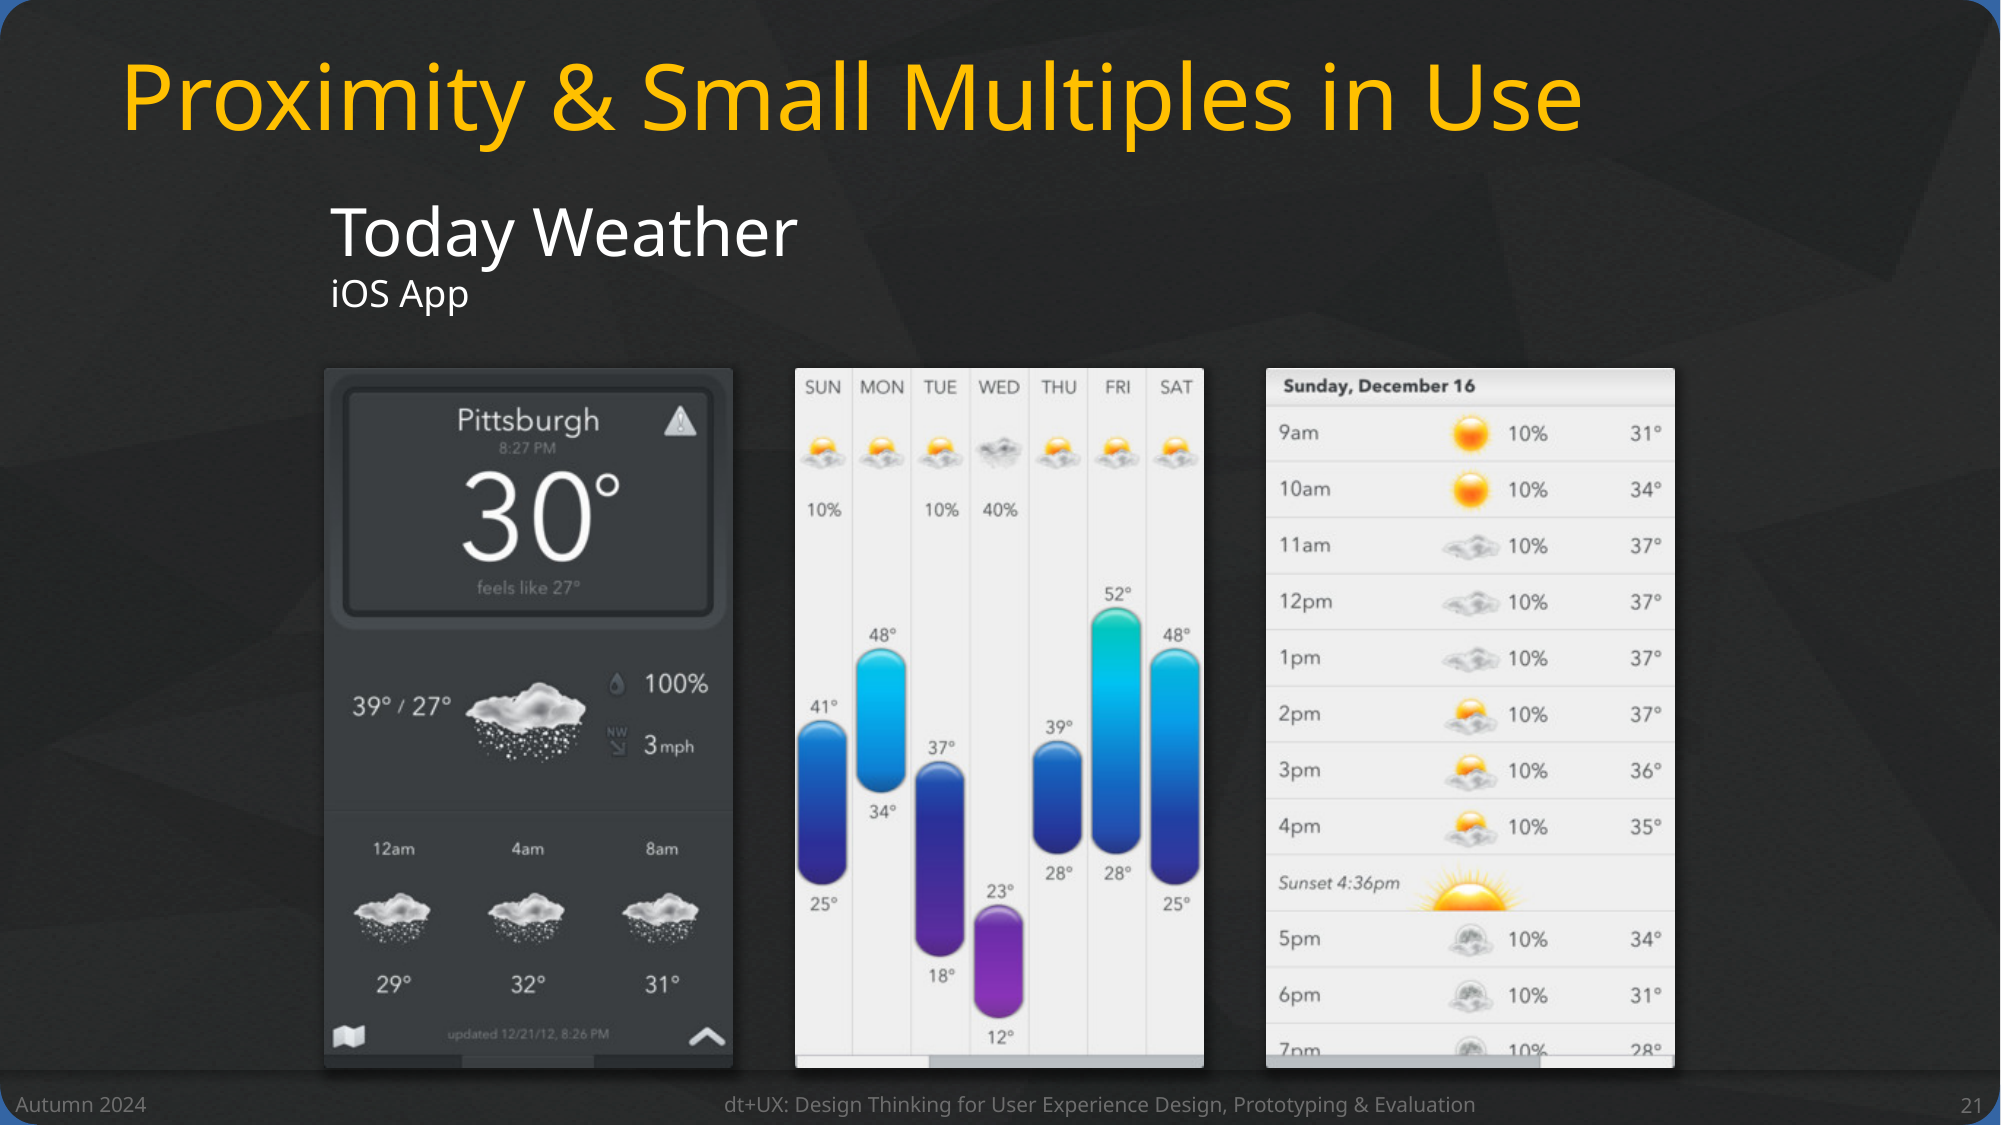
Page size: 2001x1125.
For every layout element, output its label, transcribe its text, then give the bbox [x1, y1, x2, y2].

text_box Today Weather iOS App [315, 188, 1004, 322]
slide_number Autumn 2024 [0, 1083, 417, 1125]
picture [0, 0, 2001, 1085]
title Proximity & Small Multiples in Use [104, 0, 2000, 188]
footer dt+UX: Design Thinking for User Experience Design, Prototyping & Evaluation [417, 1083, 1783, 1125]
slide_number 21 [1782, 1085, 2000, 1125]
